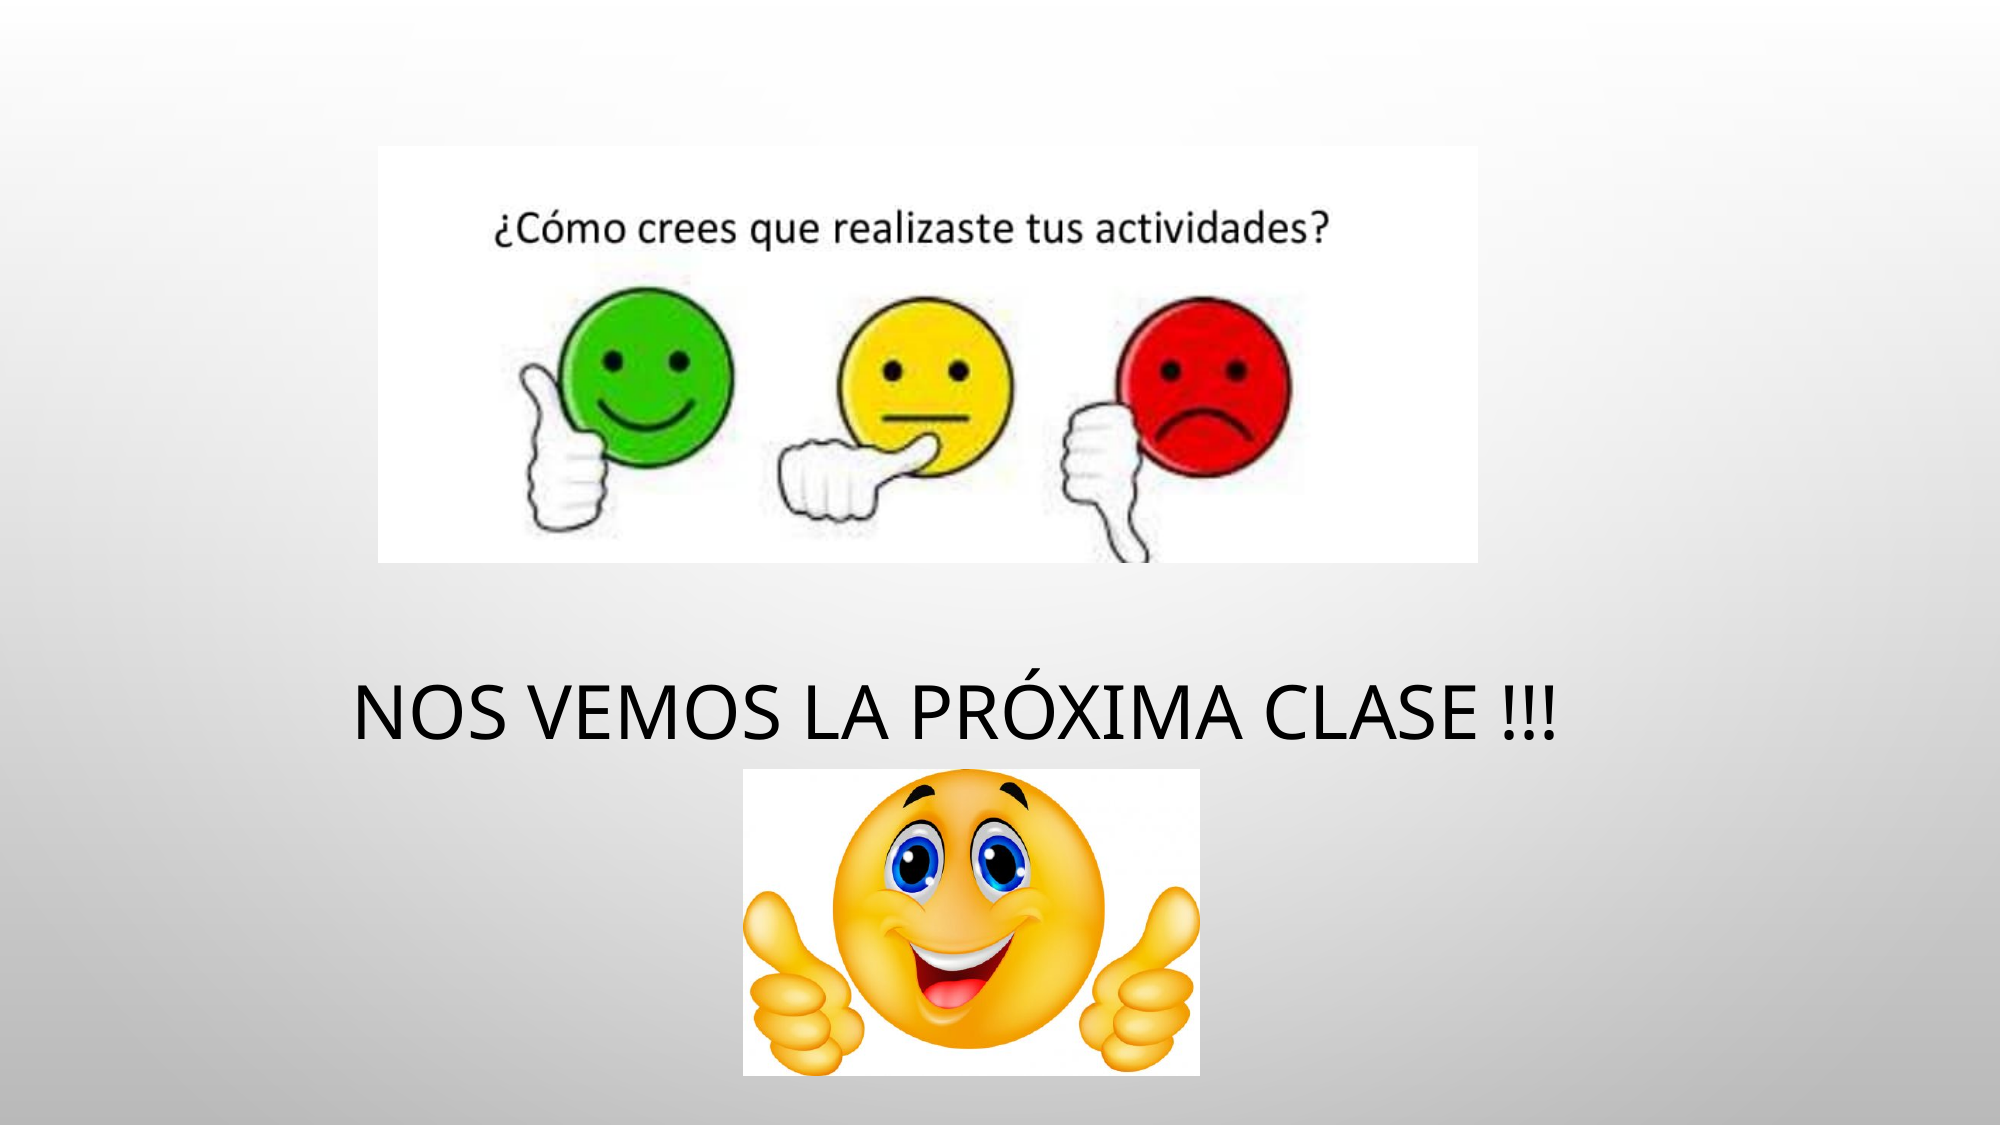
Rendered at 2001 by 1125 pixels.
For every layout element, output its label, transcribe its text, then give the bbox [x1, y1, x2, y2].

title Nos vemos la próxima clase !!! [106, 562, 1807, 869]
picture [0, 0, 2000, 1125]
